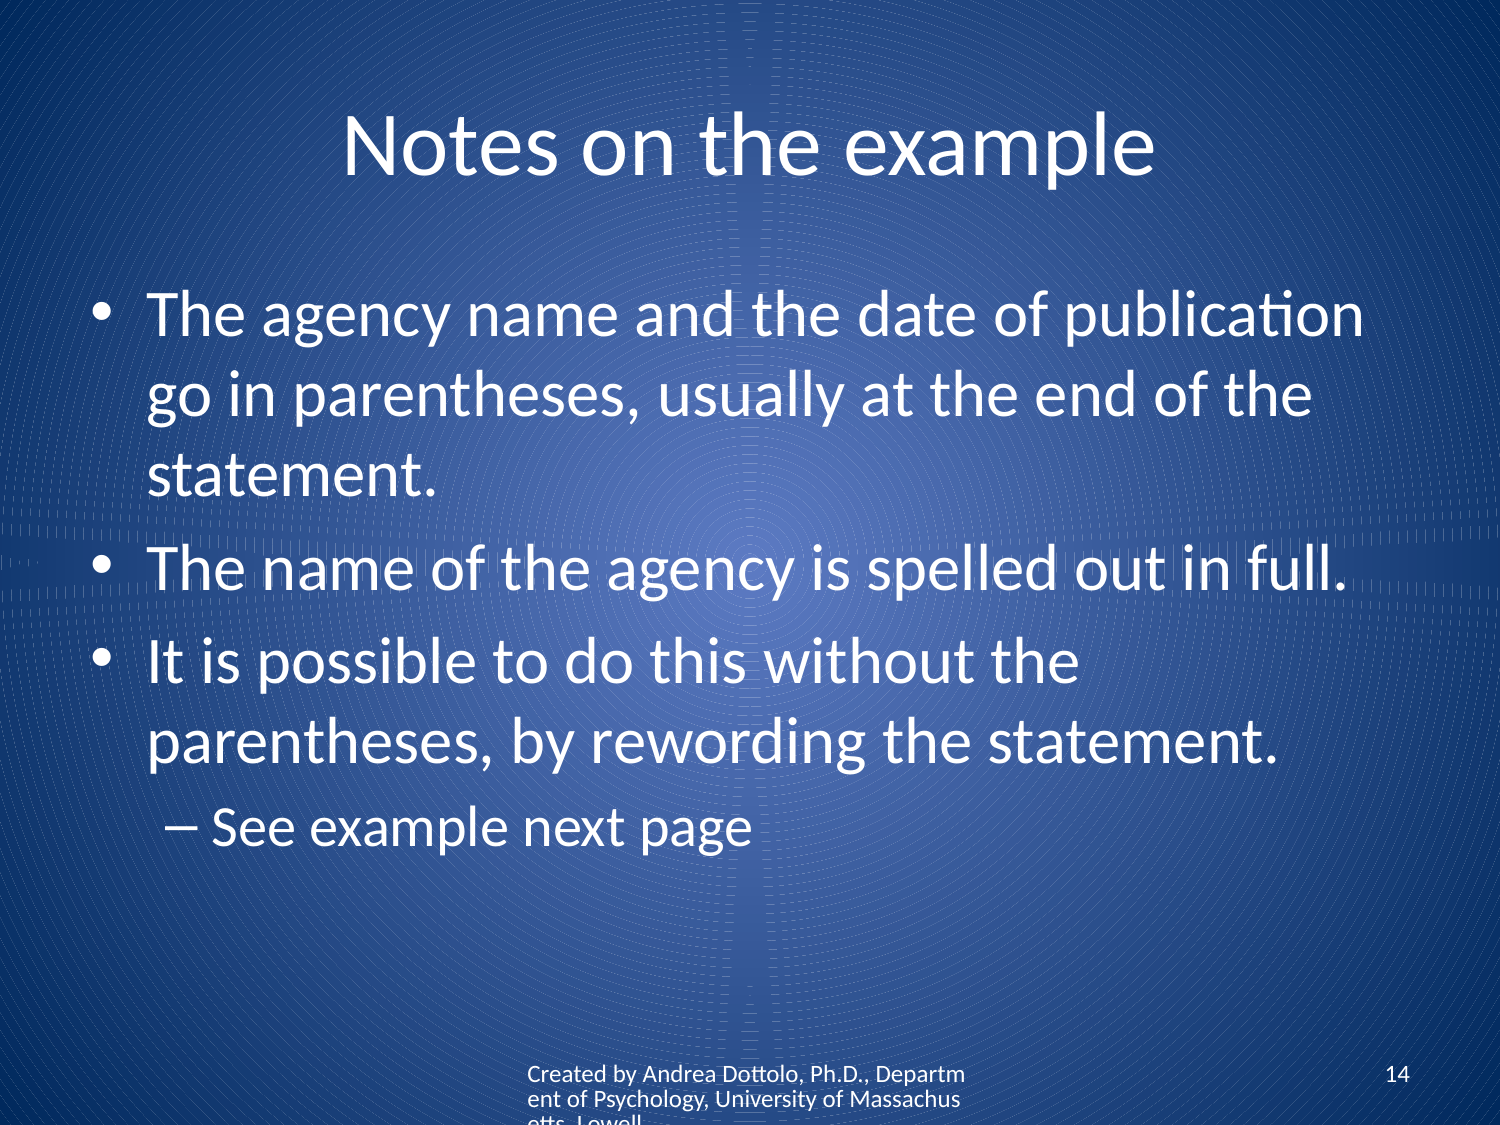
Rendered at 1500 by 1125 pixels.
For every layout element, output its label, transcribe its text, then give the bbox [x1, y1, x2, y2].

title Notes on the example [75, 45, 1425, 233]
slide_number 14 [1074, 1042, 1425, 1103]
list The agency name and the date of publication go in parentheses, usually at the end of the statement. The name of the agency is spelled out in full. It is possible to do this without the parentheses, by rewording the statement. See example next page [75, 262, 1425, 1005]
footer Created by Andrea Dottolo, Ph.D., Department of Psychology, University of Massachusetts, Lowell [512, 1042, 988, 1103]
